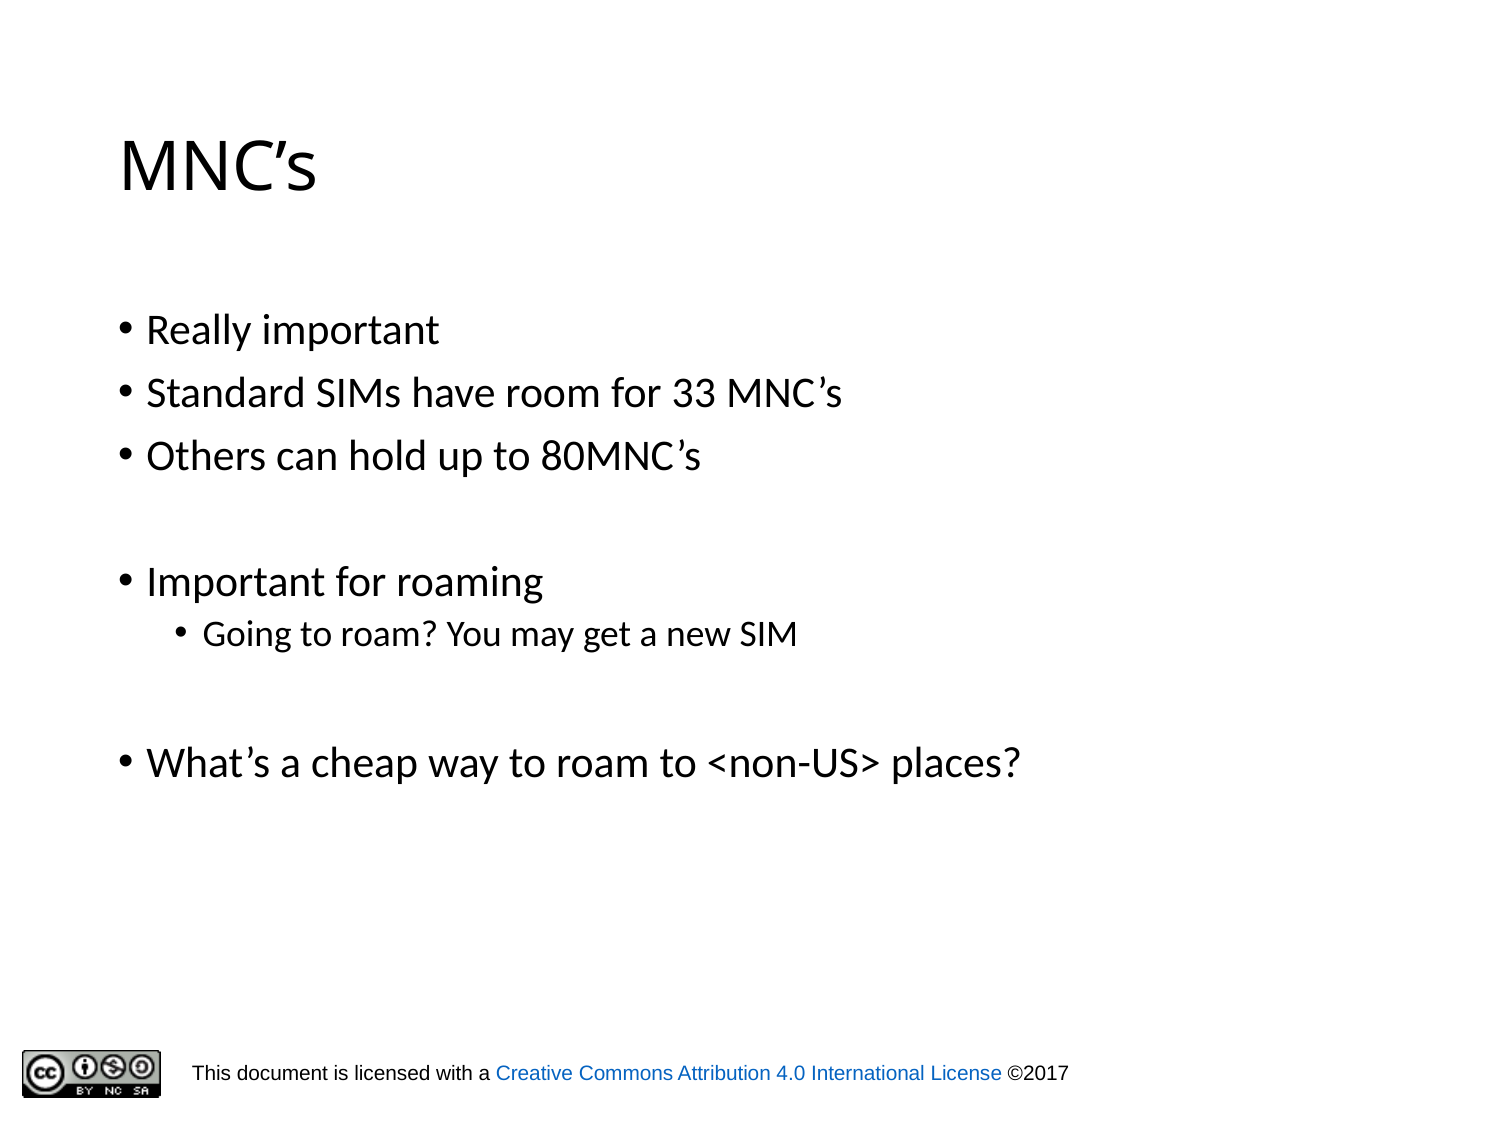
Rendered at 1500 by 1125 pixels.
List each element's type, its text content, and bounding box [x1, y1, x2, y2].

list Really important Standard SIMs have room for 33 MNC’s Others can hold up to 80MNC’s Important for roaming Going to roam? You may get a new SIM What’s a cheap way to roam to <non-US> places? [103, 299, 1397, 1014]
picture [22, 1050, 161, 1098]
title MNC’s [103, 59, 1397, 278]
